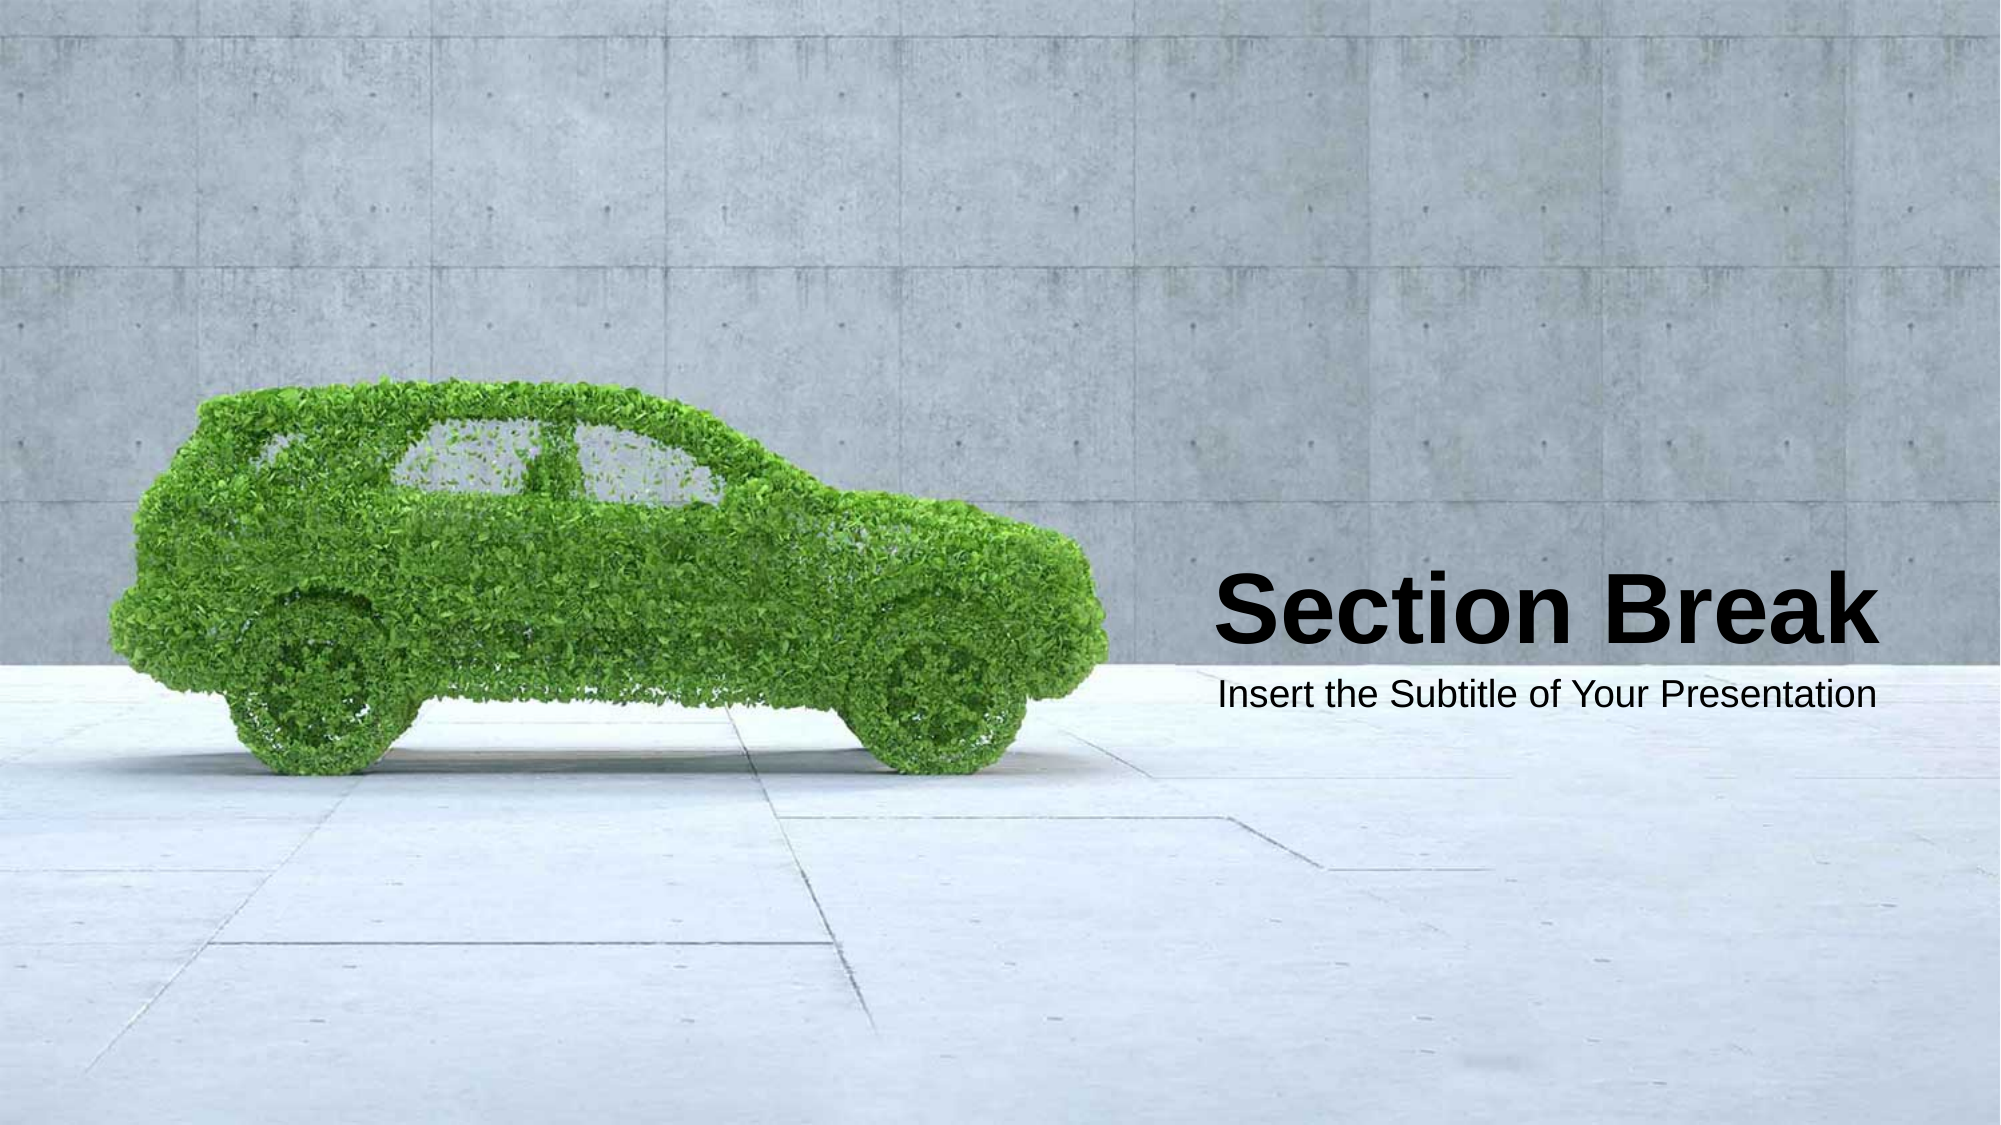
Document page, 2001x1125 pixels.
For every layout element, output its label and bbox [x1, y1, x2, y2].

picture [0, 0, 2001, 1125]
text_box [1199, 535, 1986, 724]
